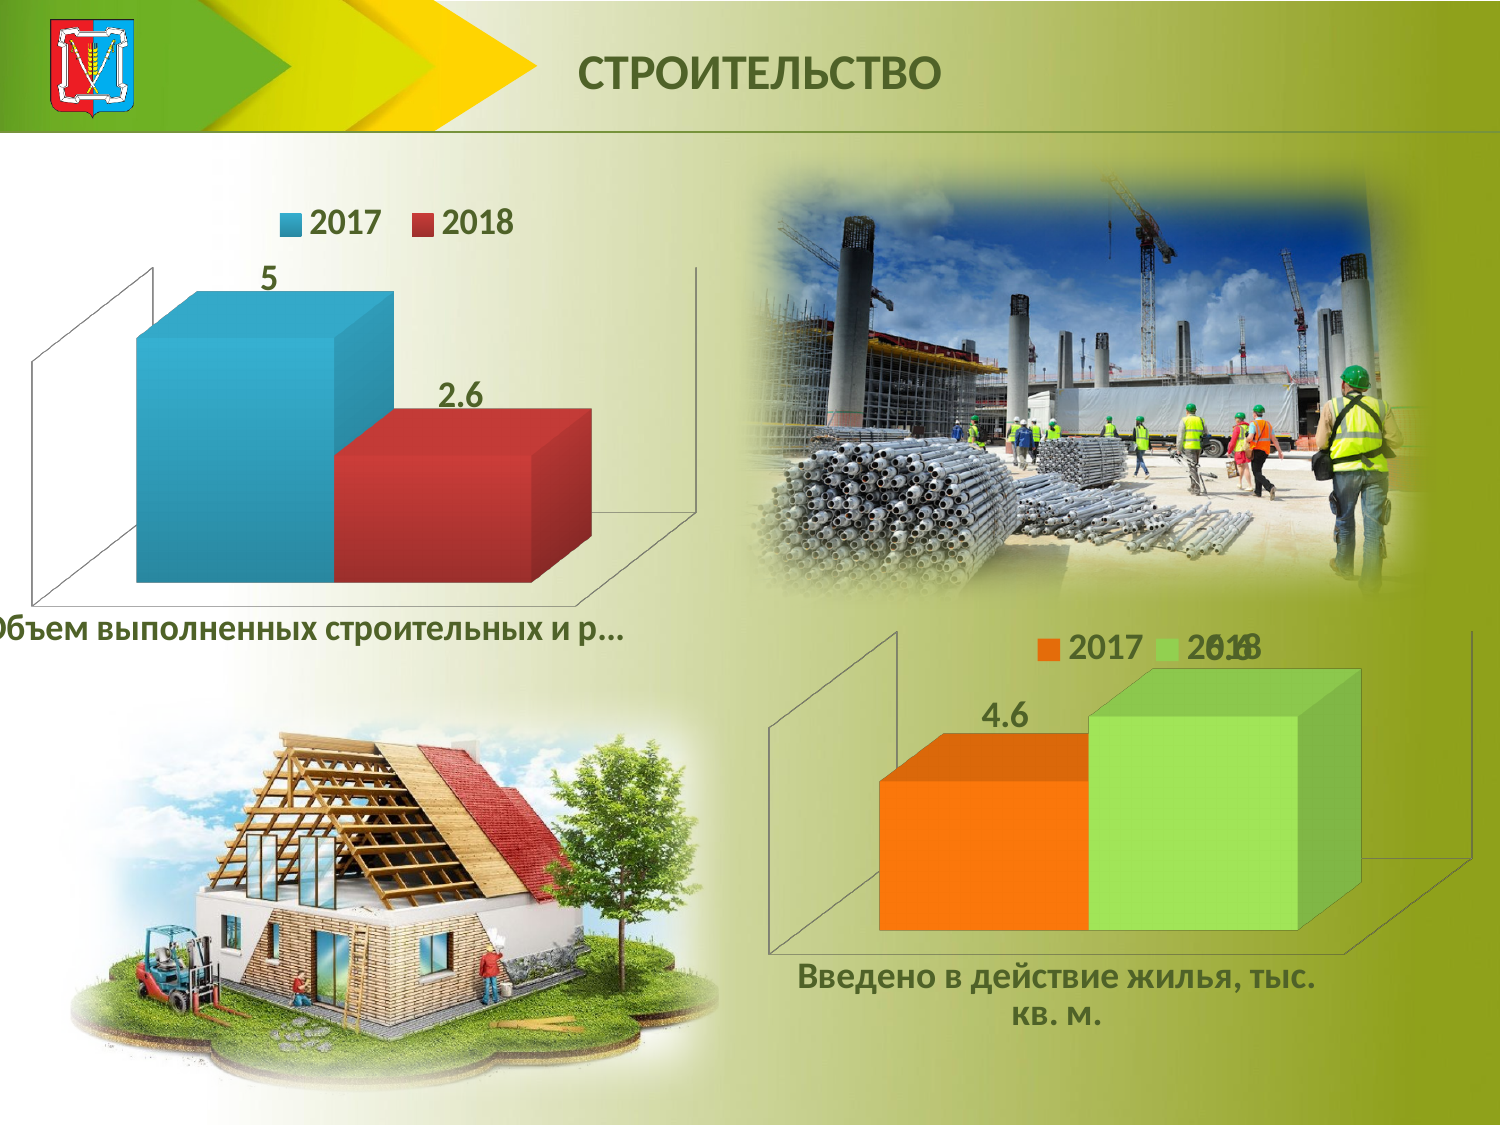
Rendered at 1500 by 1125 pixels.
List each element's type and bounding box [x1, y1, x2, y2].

picture [48, 133, 1500, 1125]
chart [0, 196, 719, 684]
chart [752, 621, 1490, 1109]
picture [0, 0, 1500, 131]
